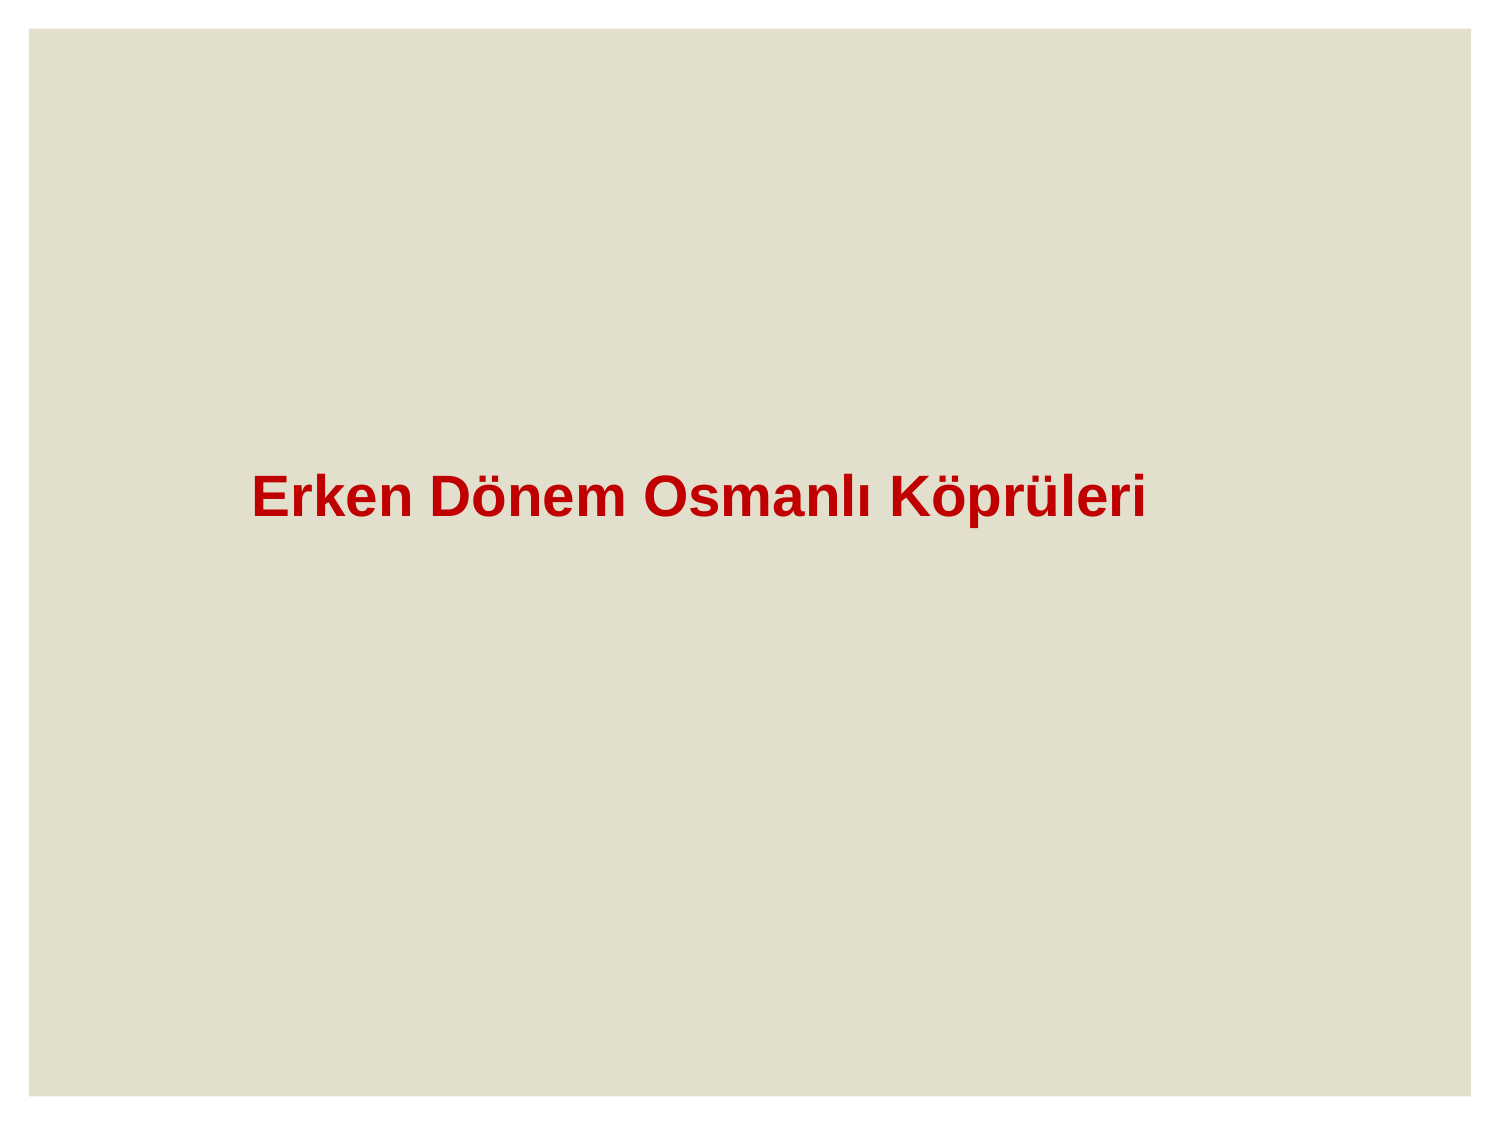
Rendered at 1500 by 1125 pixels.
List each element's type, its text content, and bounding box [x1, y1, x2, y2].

list Erken Dönem Osmanlı Köprüleri [206, 361, 1407, 712]
